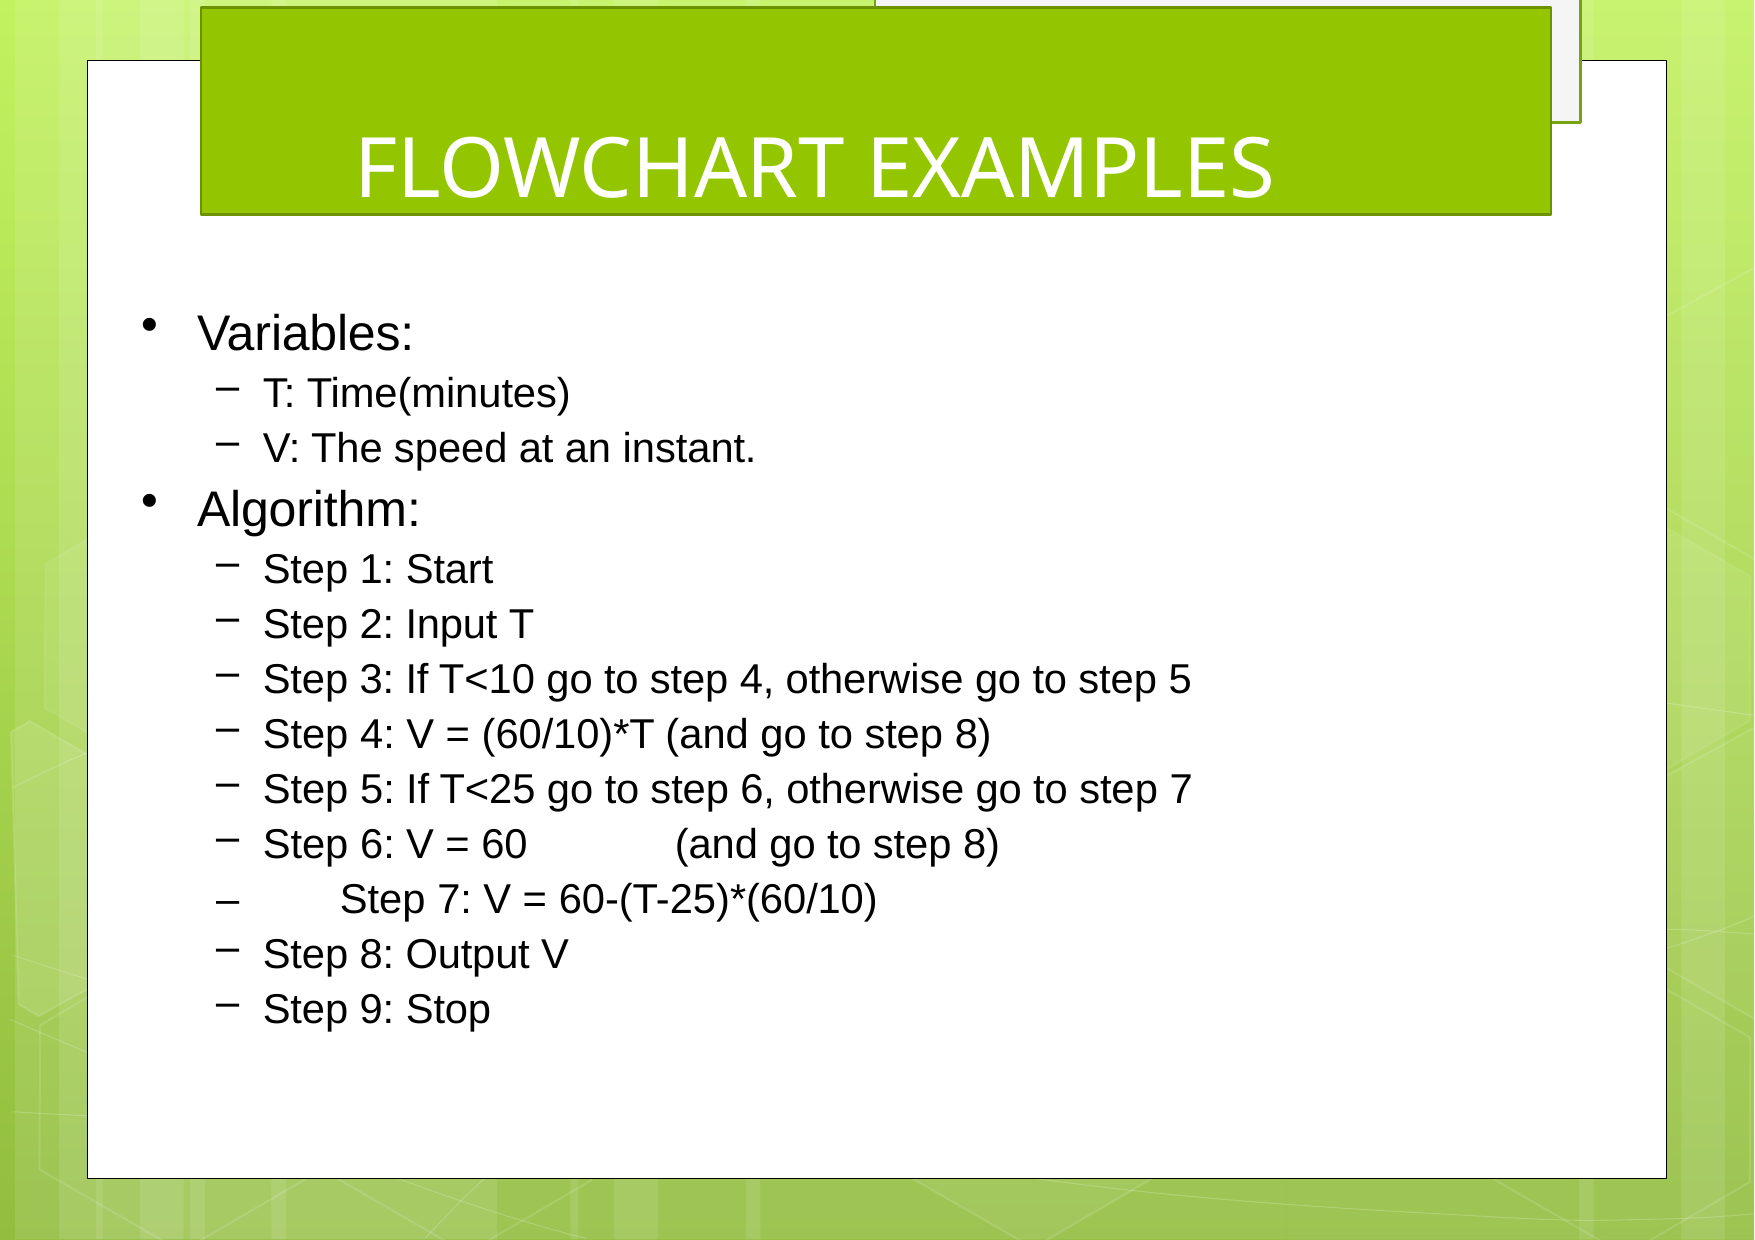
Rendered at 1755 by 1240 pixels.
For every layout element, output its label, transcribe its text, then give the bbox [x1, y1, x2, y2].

text_box Variables: T: Time(minutes) V: The speed at an instant. Algorithm: Step 1: Start Step 2: Input T Step 3: If T<10 go to step 4, otherwise go to step 5 Step 4: V = (60/10)*T (and go to step 8) Step 5: If T<25 go to step 6, otherwise go to step 7 Step 6: V = 60 (and go to step 8) – Step 7: V = 60-(T-25)*(60/10) Step 8: Output V Step 9: Stop [138, 292, 1198, 1032]
title FLOWCHART EXAMPLES [200, 6, 1552, 216]
